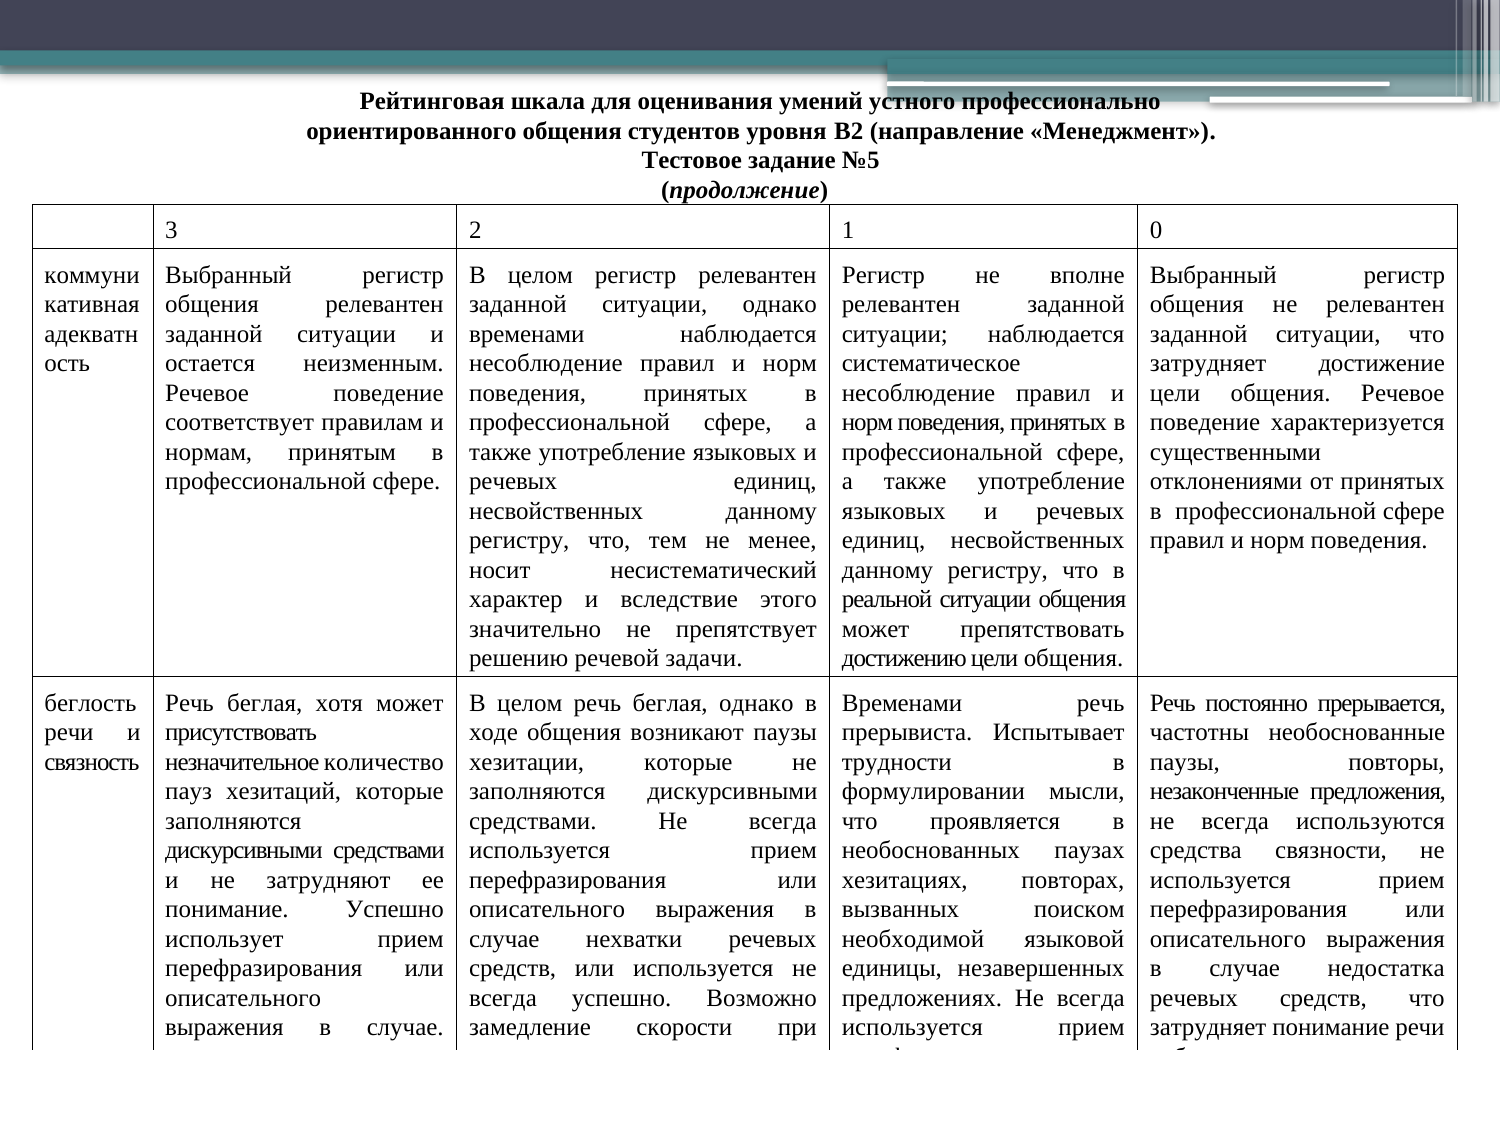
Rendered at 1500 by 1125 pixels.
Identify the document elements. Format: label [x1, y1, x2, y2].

picture [262, 0, 1238, 1125]
